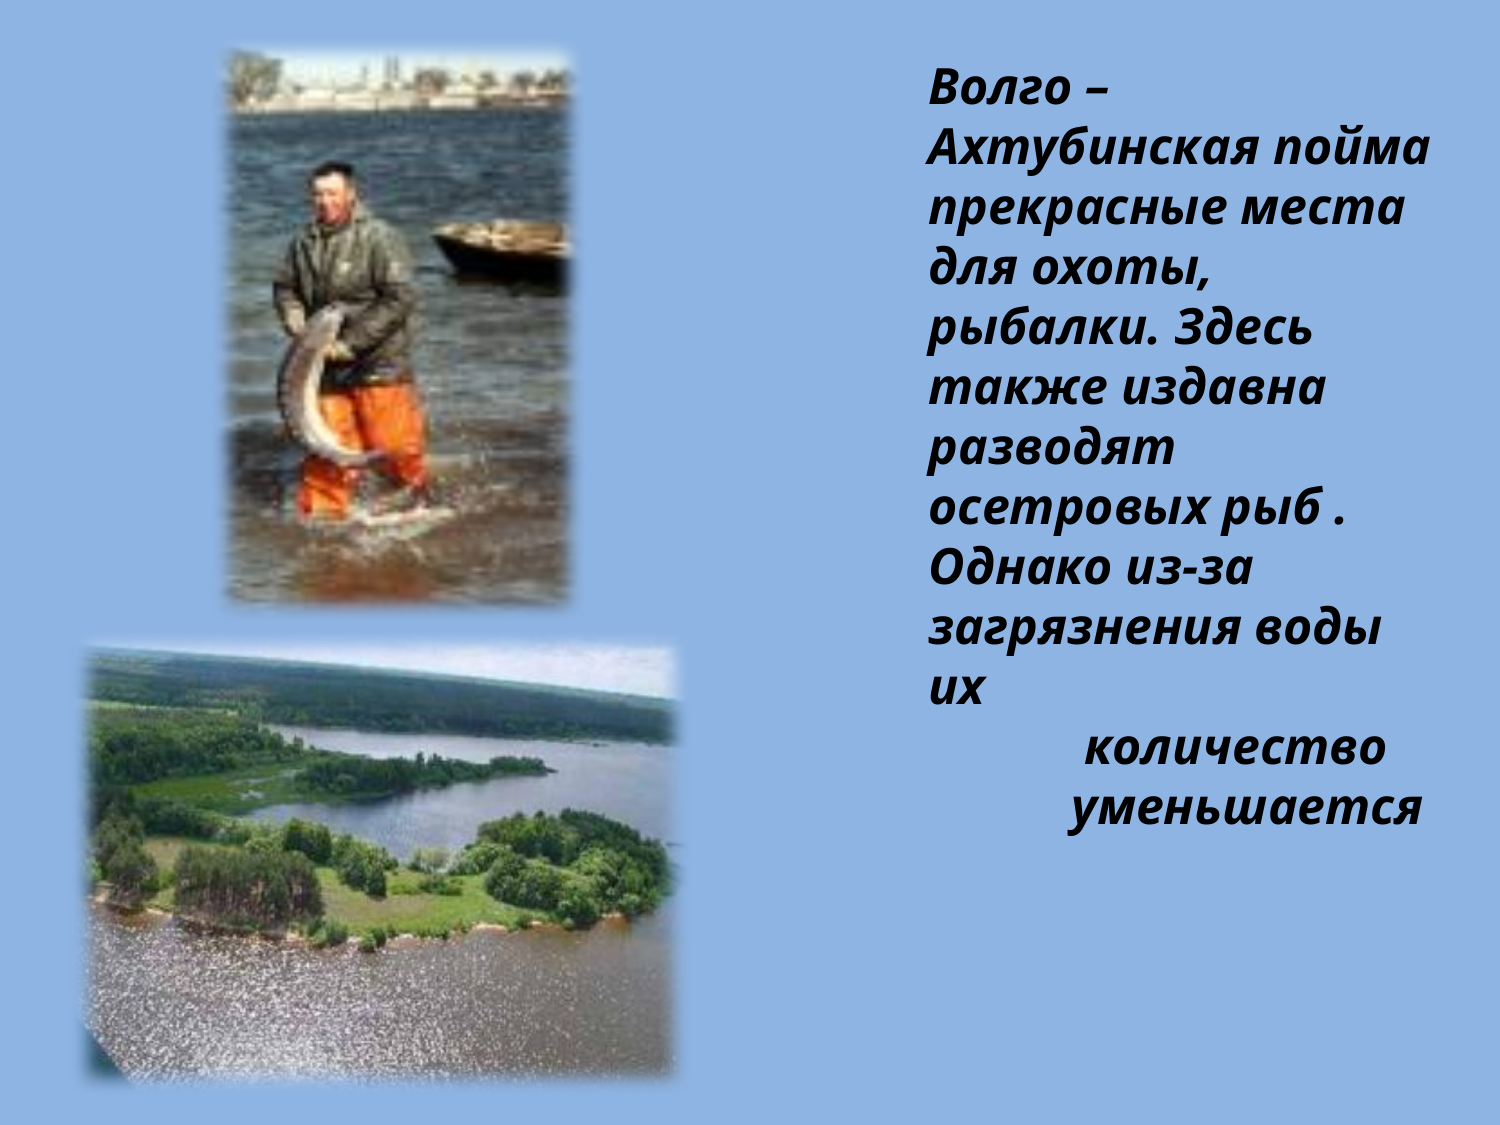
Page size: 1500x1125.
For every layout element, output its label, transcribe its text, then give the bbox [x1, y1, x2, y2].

text_box Волго – Ахтубинская пойма прекрасные места для охоты, рыбалки. Здесь также издавна разводят осетровых рыб . Однако из-за загрязнения воды их количество уменьшается [913, 46, 1449, 842]
picture [210, 34, 587, 622]
picture [70, 628, 692, 1095]
